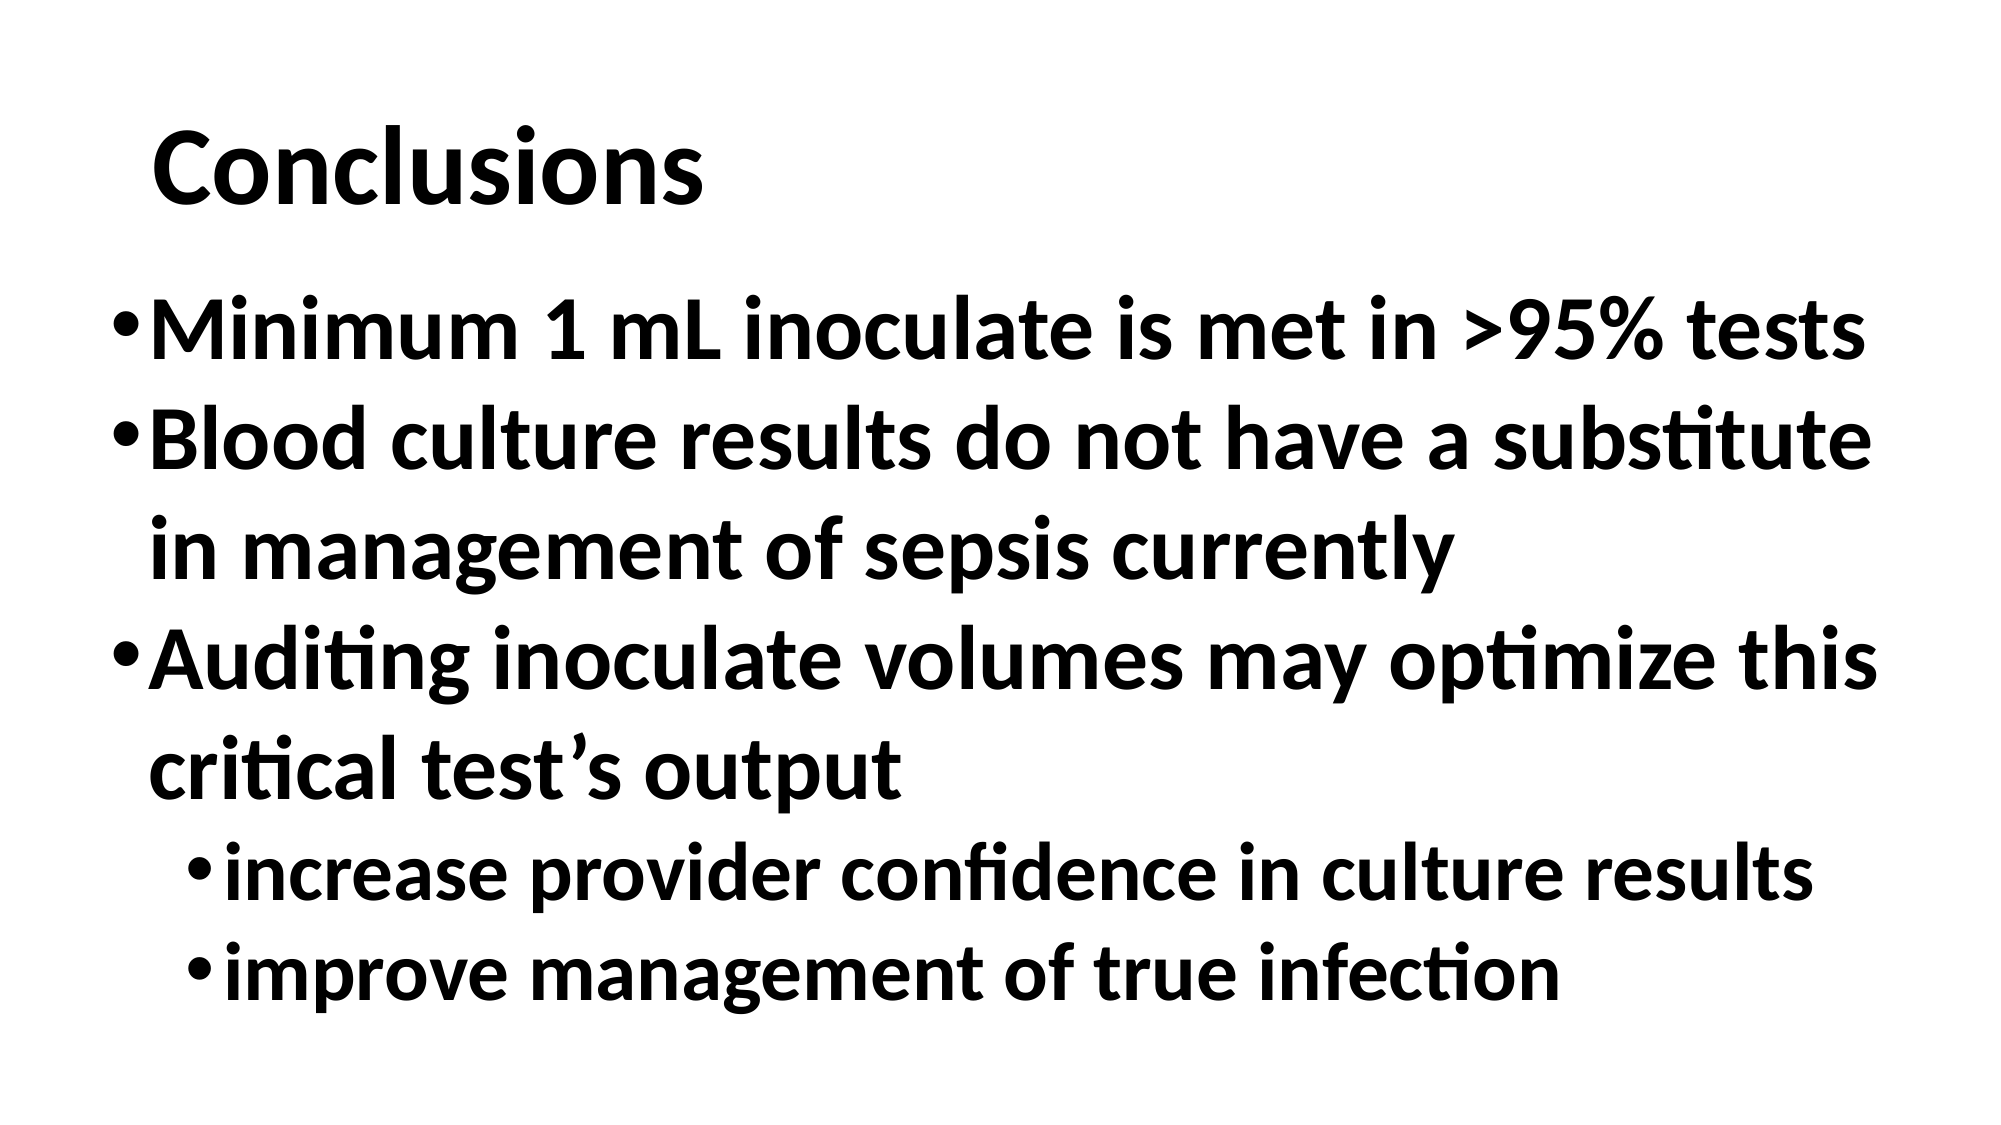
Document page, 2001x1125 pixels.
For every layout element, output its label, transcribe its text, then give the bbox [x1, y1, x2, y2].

title Conclusions [137, 59, 1863, 260]
list Minimum 1 mL inoculate is met in >95% tests Blood culture results do not have a substitute in management of sepsis currently Auditing inoculate volumes may optimize this critical test’s output increase provider confidence in culture results improve management of true infection [95, 260, 1905, 1024]
